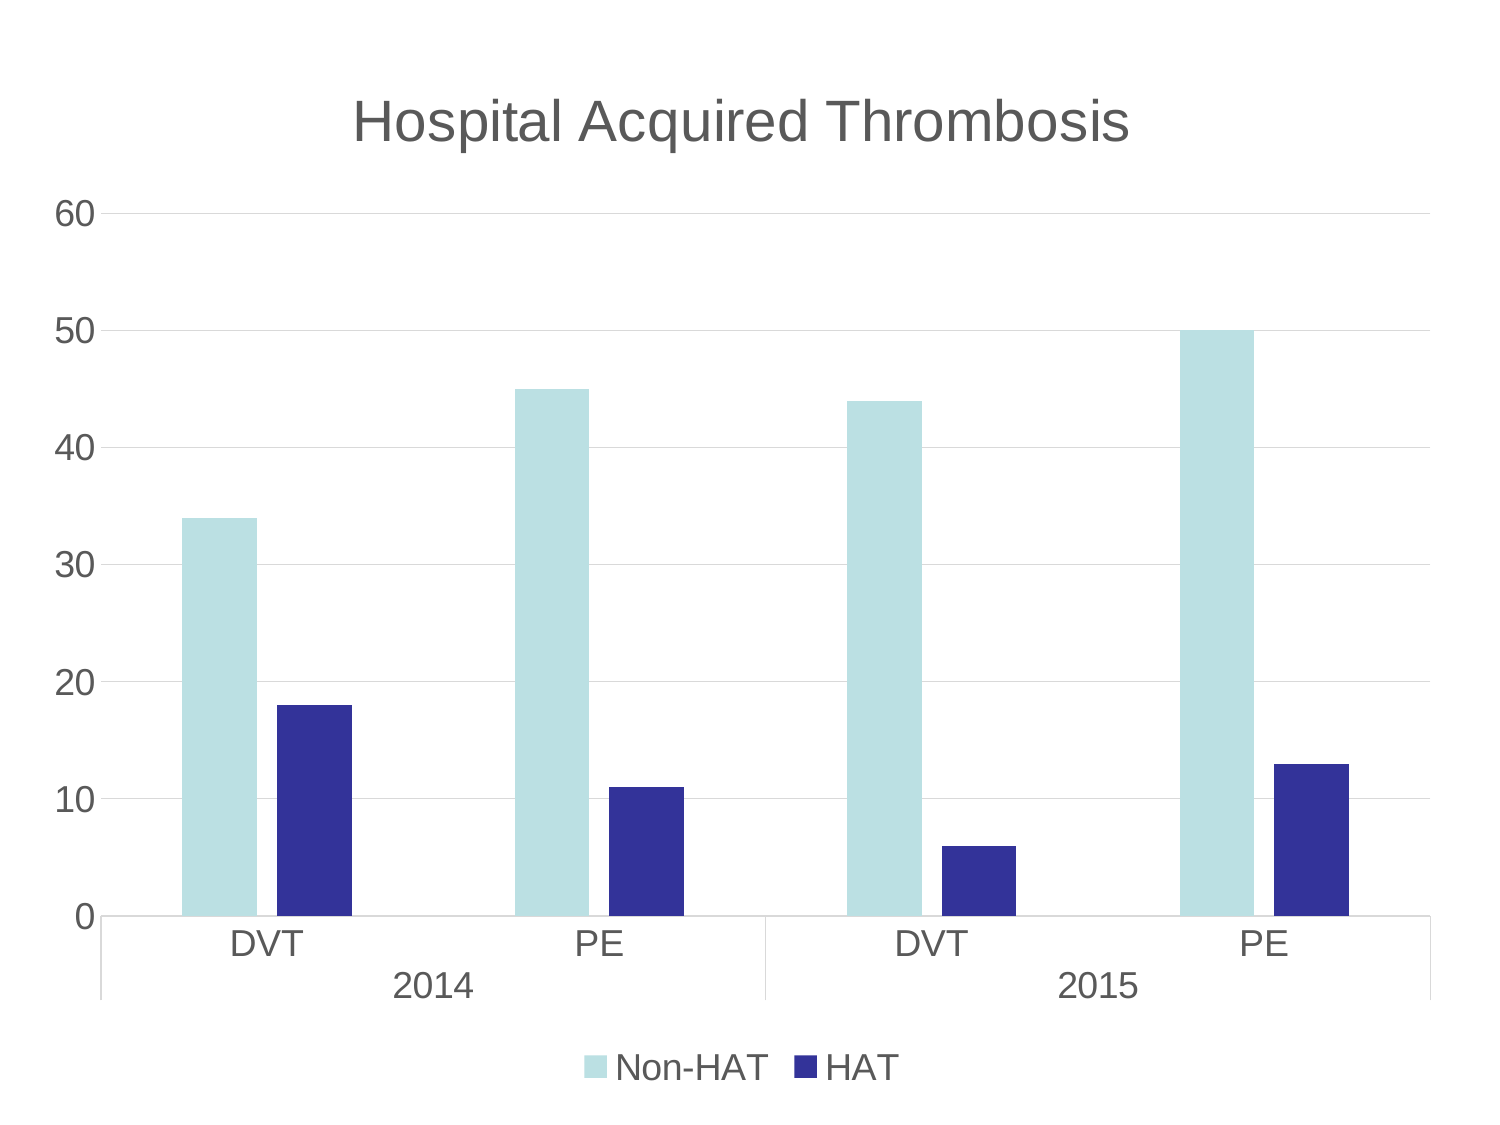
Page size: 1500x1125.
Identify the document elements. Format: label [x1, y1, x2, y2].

chart [25, 42, 1460, 1096]
